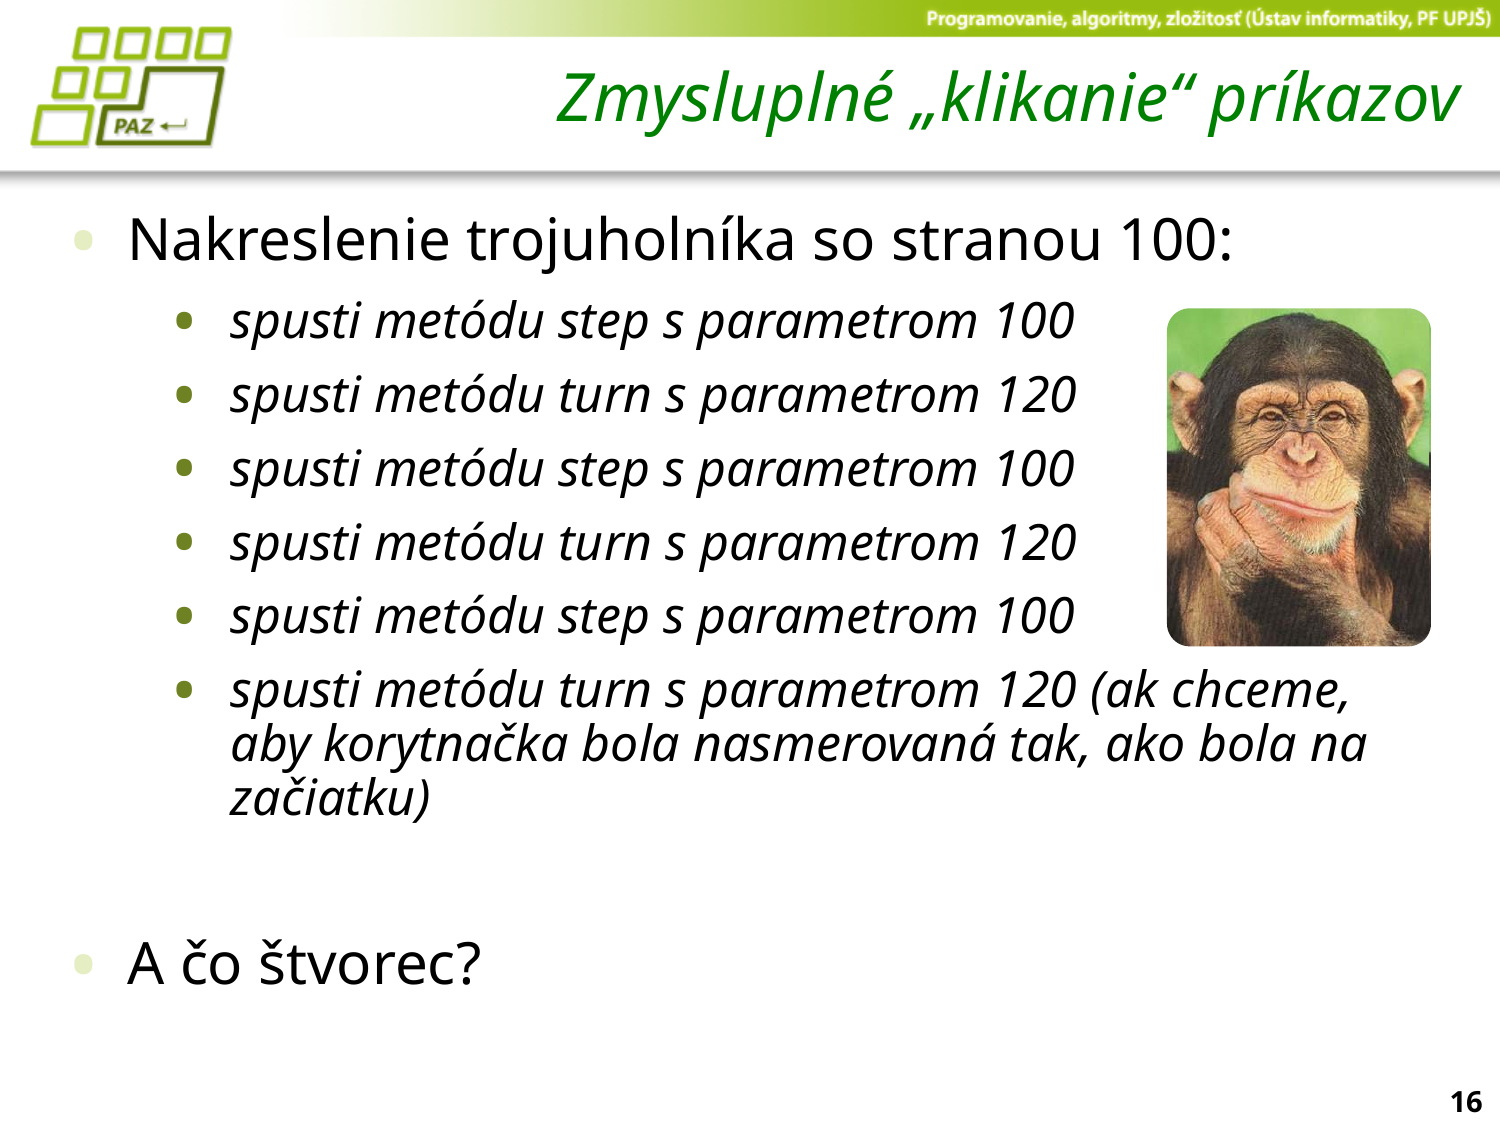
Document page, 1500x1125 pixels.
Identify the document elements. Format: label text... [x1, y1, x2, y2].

title Zmysluplné „klikanie“ príkazov [343, 46, 1477, 135]
picture [0, 0, 1500, 1125]
list Nakreslenie trojuholníka so stranou 100: spusti metódu step s parametrom 100 spusti metódu turn s parametrom 120 spusti metódu step s parametrom 100 spusti metódu turn s parametrom 120 spusti metódu step s parametrom 100 spusti metódu turn s parametrom 120 (ak chceme, aby korytnačka bola nasmerovaná tak, ako bola na začiatku) A čo štvorec? [53, 202, 1454, 1080]
